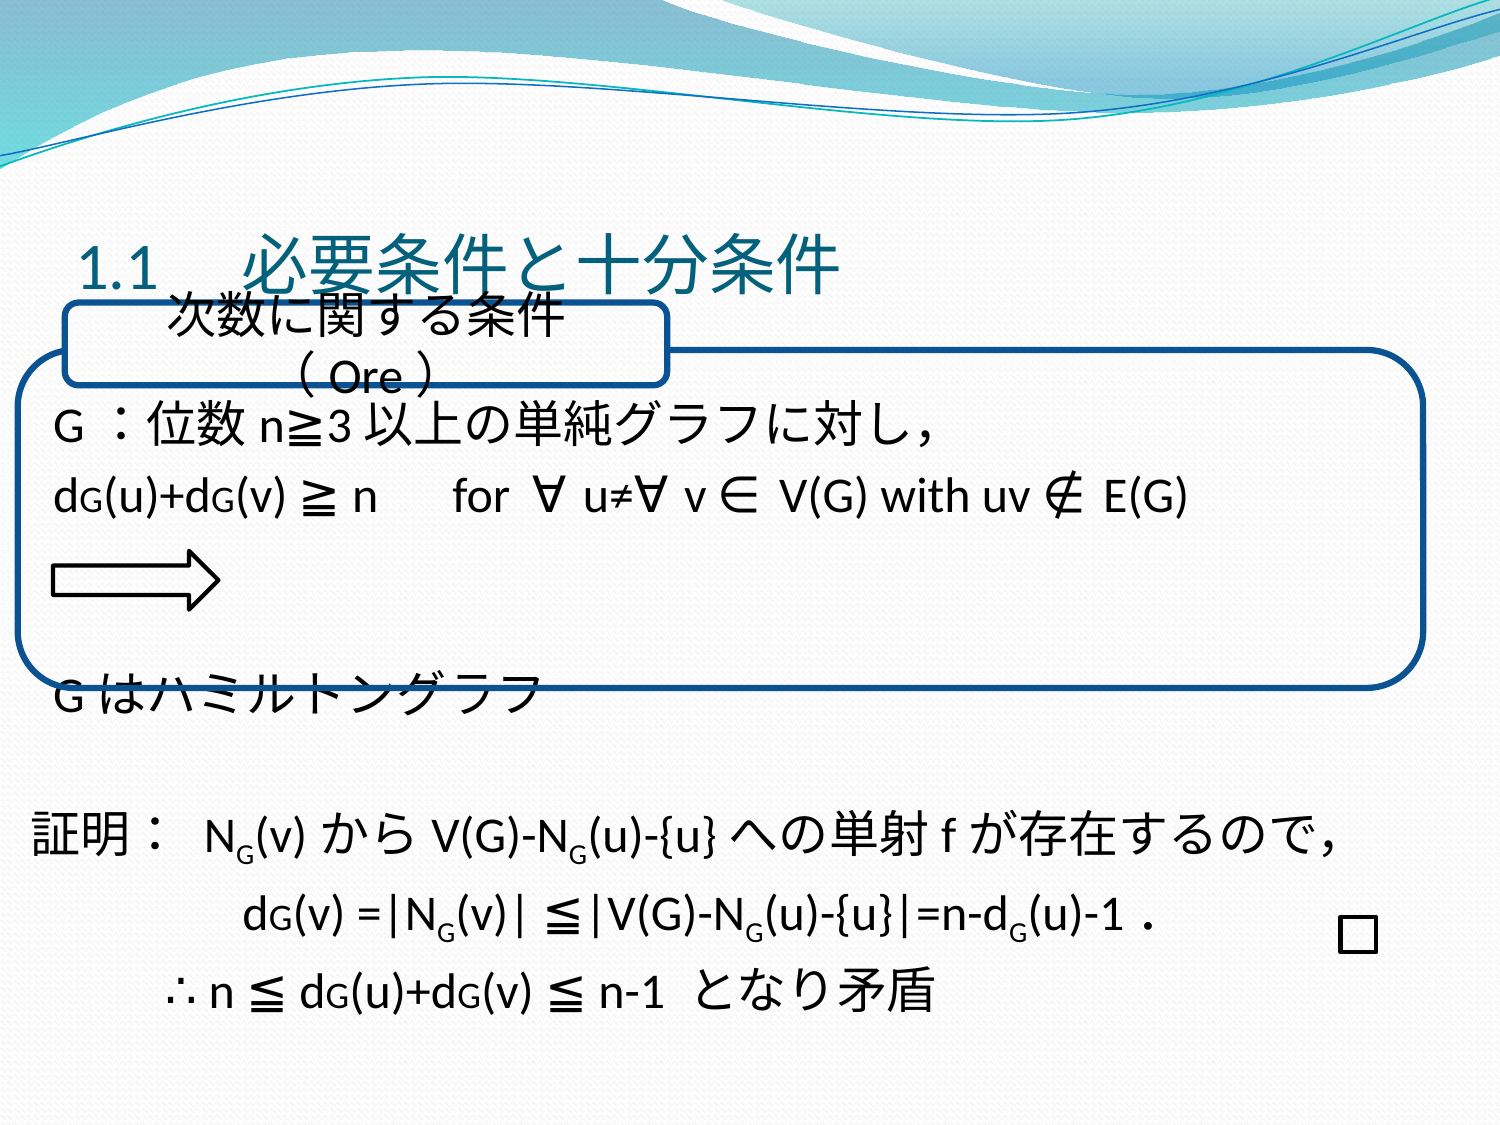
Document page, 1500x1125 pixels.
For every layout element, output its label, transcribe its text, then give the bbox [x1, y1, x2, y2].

text_box 1.1 必要条件と十分条件 [74, 115, 1425, 304]
text_box G：位数n≧3以上の単純グラフに対し， dG(u)+dG(v) ≧ n for ∀u≠∀v ∈ V(G) with uv ∉ E(G) Gはハミルトングラフ 証明： NG(v)からV(G)-NG(u)-{u}への単射fが存在するので， dG(v) =|NG(v)| ≦|V(G)-NG(u)-{u}|=n-dG(u)-1． ∴ n ≦ dG(u)+dG(v) ≦ n-1 となり矛盾 [15, 314, 1500, 1035]
text_box [15, 347, 1426, 691]
text_box [50, 548, 221, 612]
text_box 次数に関する条件（Ore） [62, 300, 670, 388]
text_box [1338, 915, 1378, 954]
